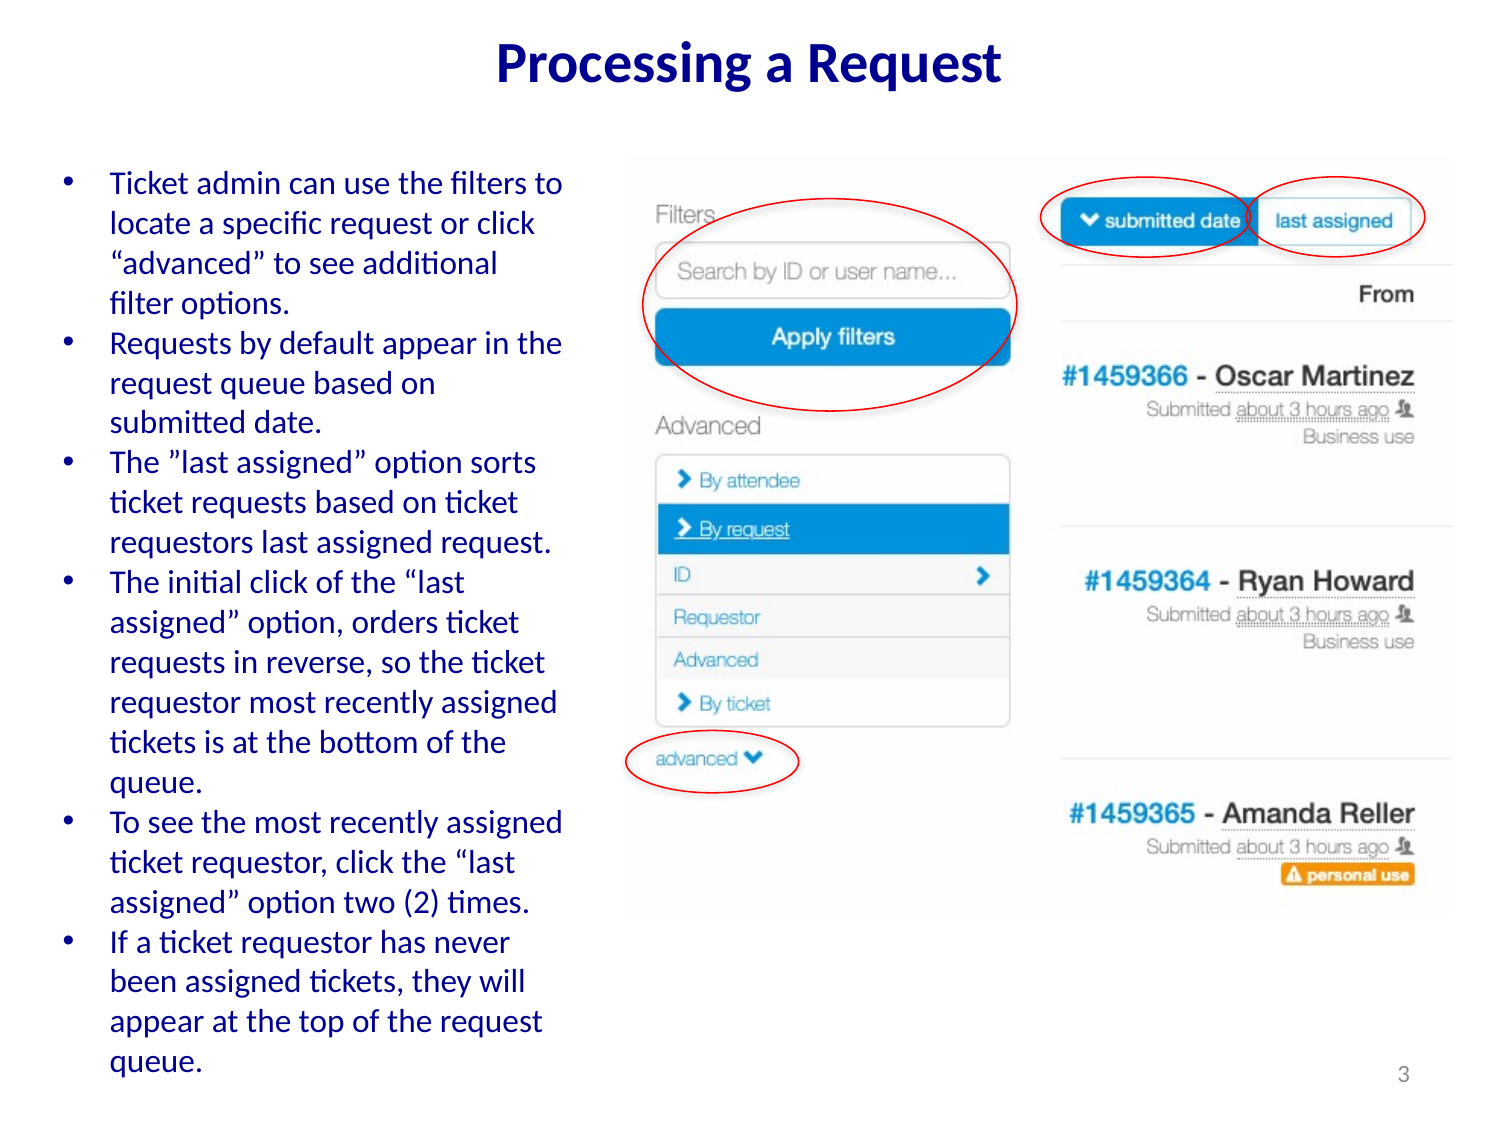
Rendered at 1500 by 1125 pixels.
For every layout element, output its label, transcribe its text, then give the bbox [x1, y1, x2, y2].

slide_number 3 [1074, 1042, 1425, 1103]
picture [625, 155, 1453, 916]
title Processing a Request [75, 16, 1425, 102]
text_box Ticket admin can use the filters to locate a specific request or click “advanced” to see additional filter options. Requests by default appear in the request queue based on submitted date. The ”last assigned” option sorts ticket requests based on ticket requestors last assigned request. The initial click of the “last assigned” option, orders ticket requests in reverse, so the ticket requestor most recently assigned tickets is at the bottom of the queue. To see the most recently assigned ticket requestor, click the “last assigned” option two (2) times. If a ticket requestor has never been assigned tickets, they will appear at the top of the request queue. [47, 153, 585, 1087]
